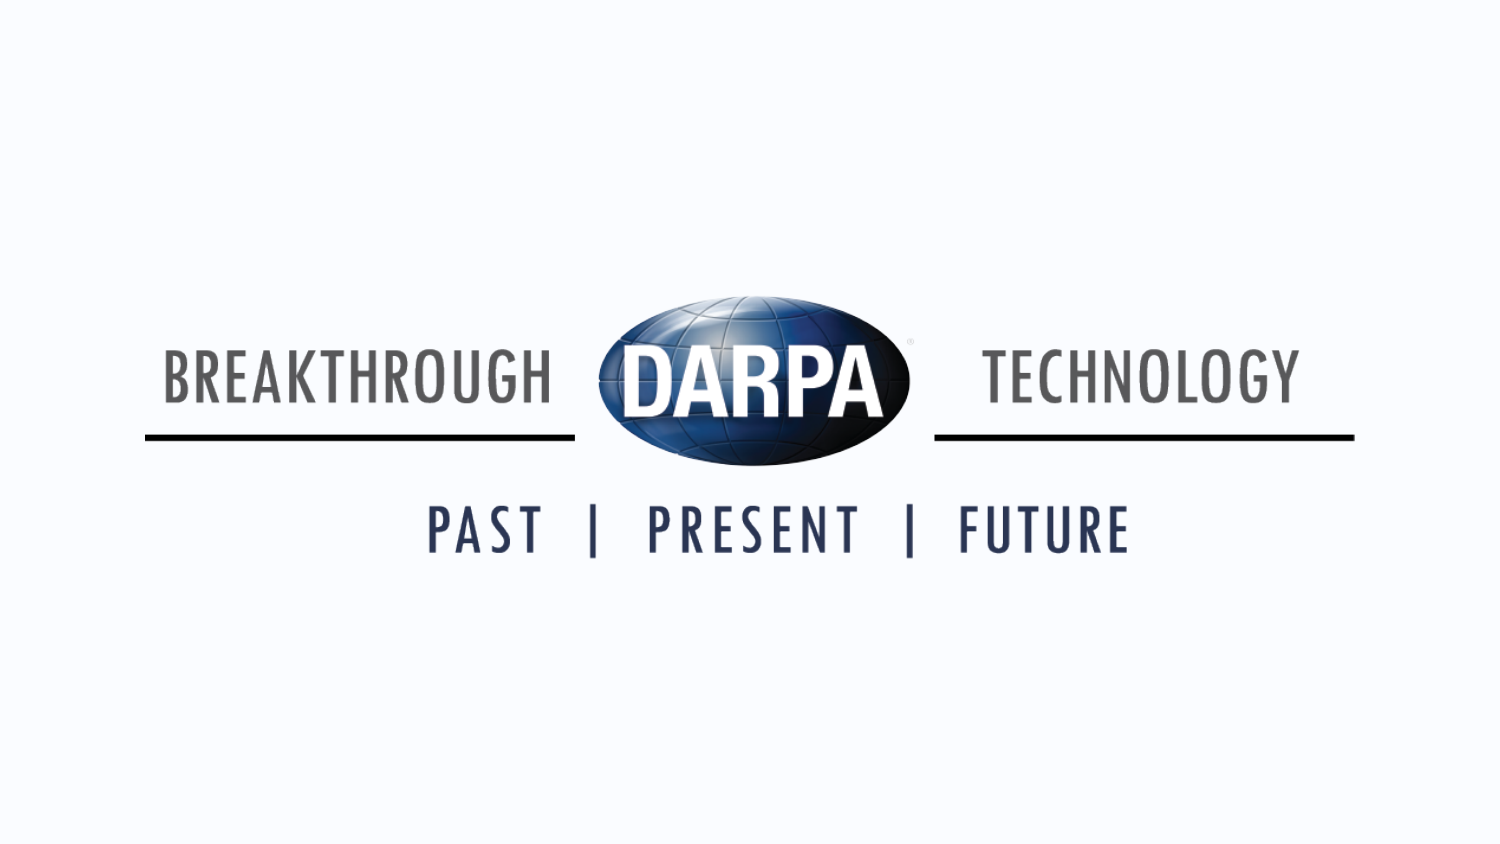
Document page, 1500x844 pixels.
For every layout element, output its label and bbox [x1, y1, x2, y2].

picture [145, 285, 1355, 559]
